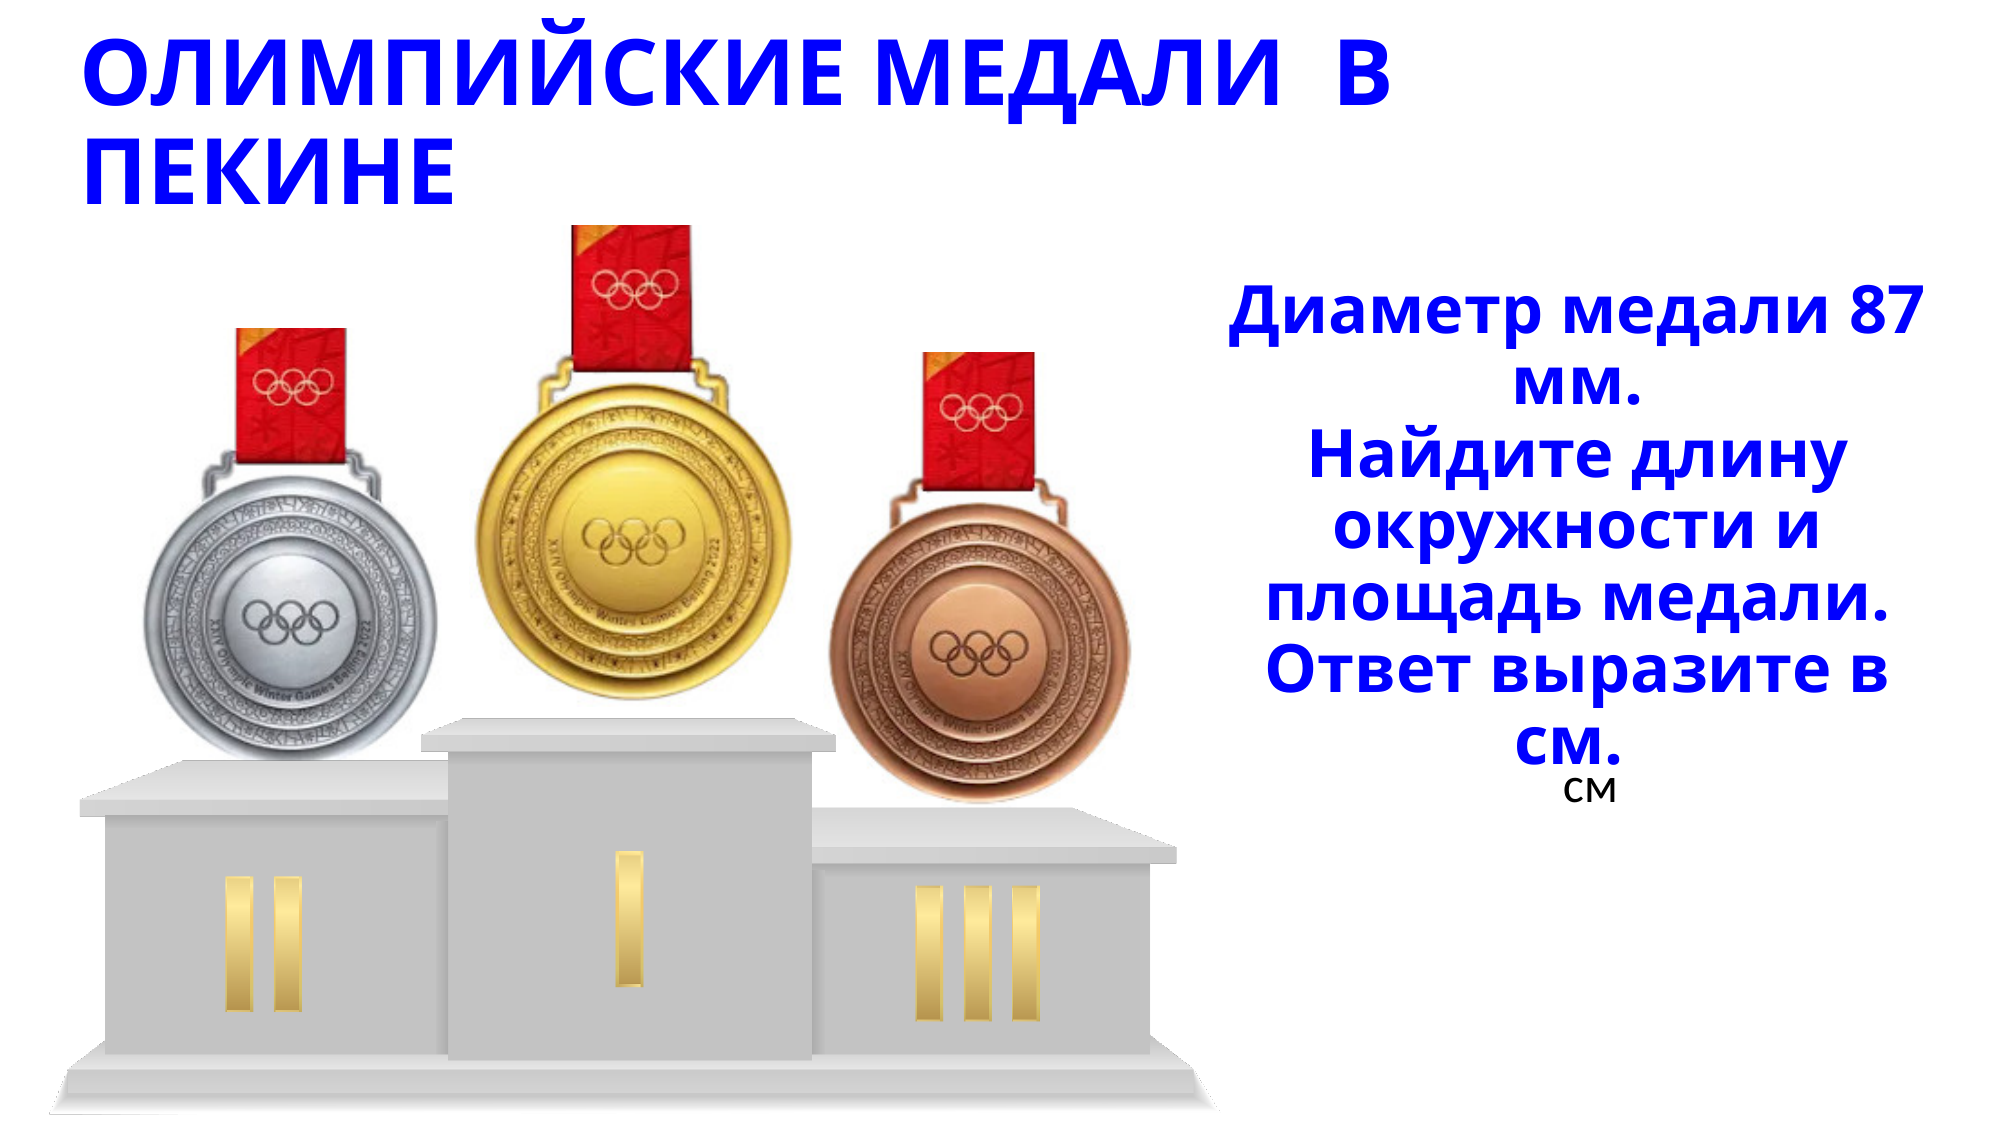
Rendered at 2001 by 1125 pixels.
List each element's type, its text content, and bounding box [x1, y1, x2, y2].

picture [36, 225, 1232, 1119]
text_box Диаметр медали 87 мм. Найдите длину окружности и площадь медали. Ответ выразите в см. [1203, 321, 1952, 734]
title ОЛИМПИЙСКИЕ МЕДАЛИ В ПЕКИНЕ [64, 16, 1584, 234]
